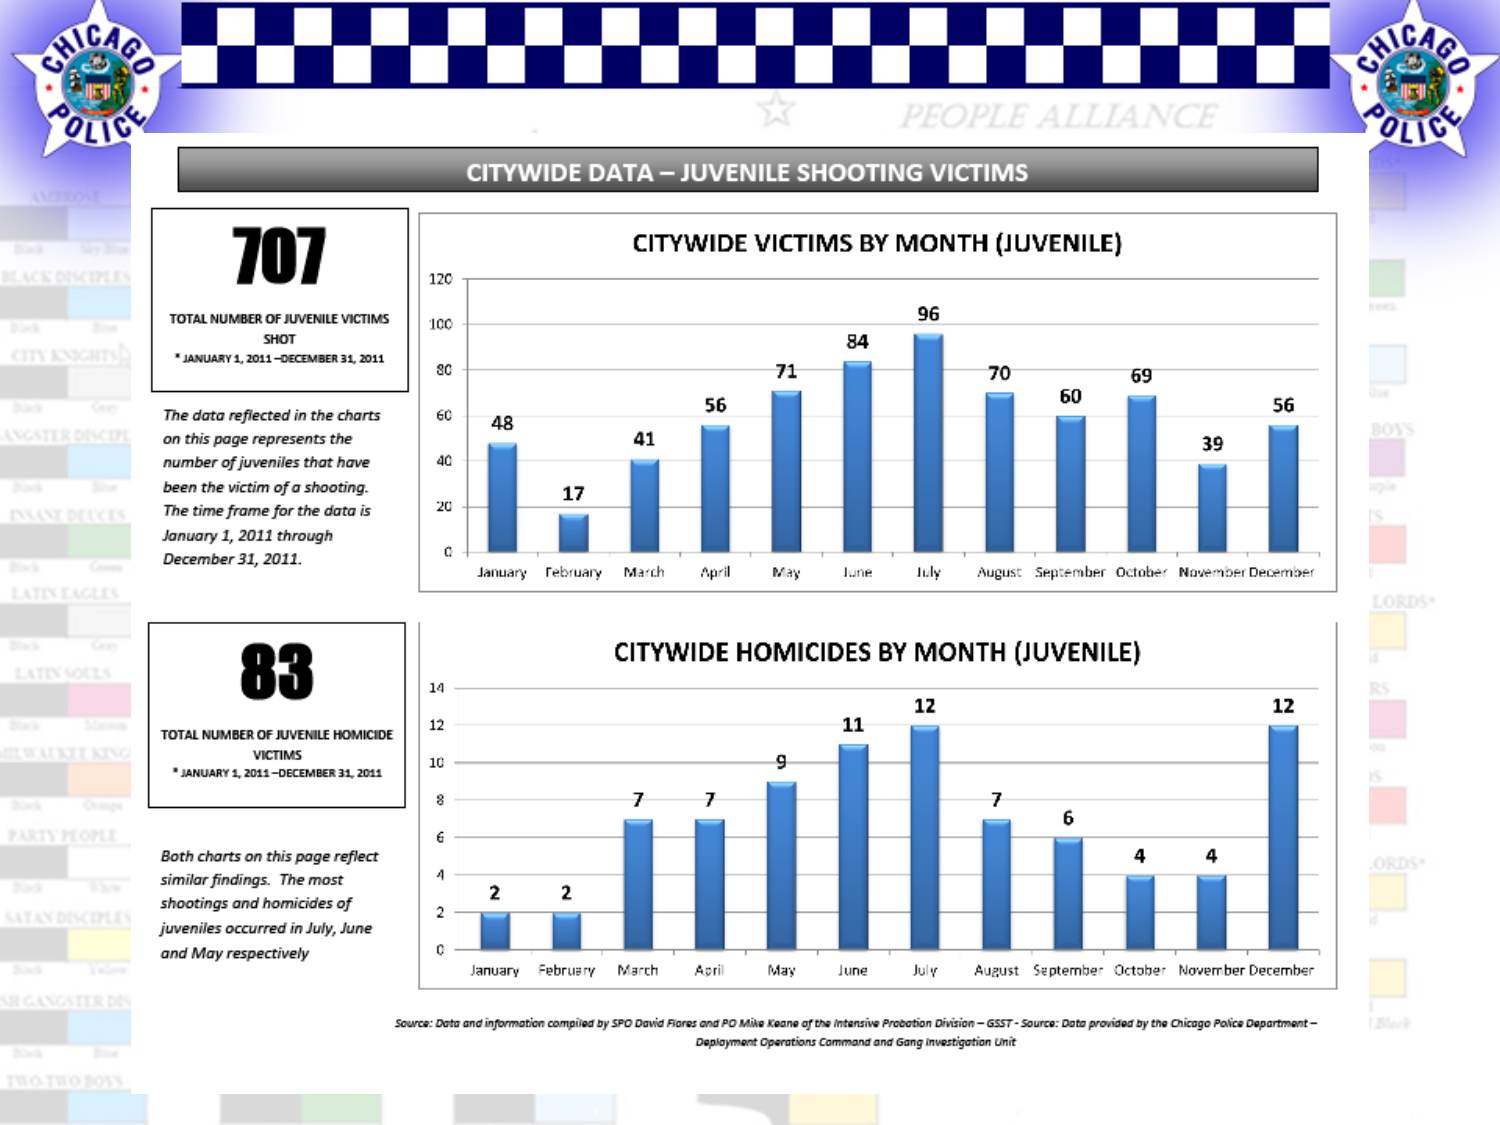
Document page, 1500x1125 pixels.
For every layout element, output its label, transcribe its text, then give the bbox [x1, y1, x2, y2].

title Current Trends [112, 124, 1388, 367]
picture [0, 0, 1500, 1125]
